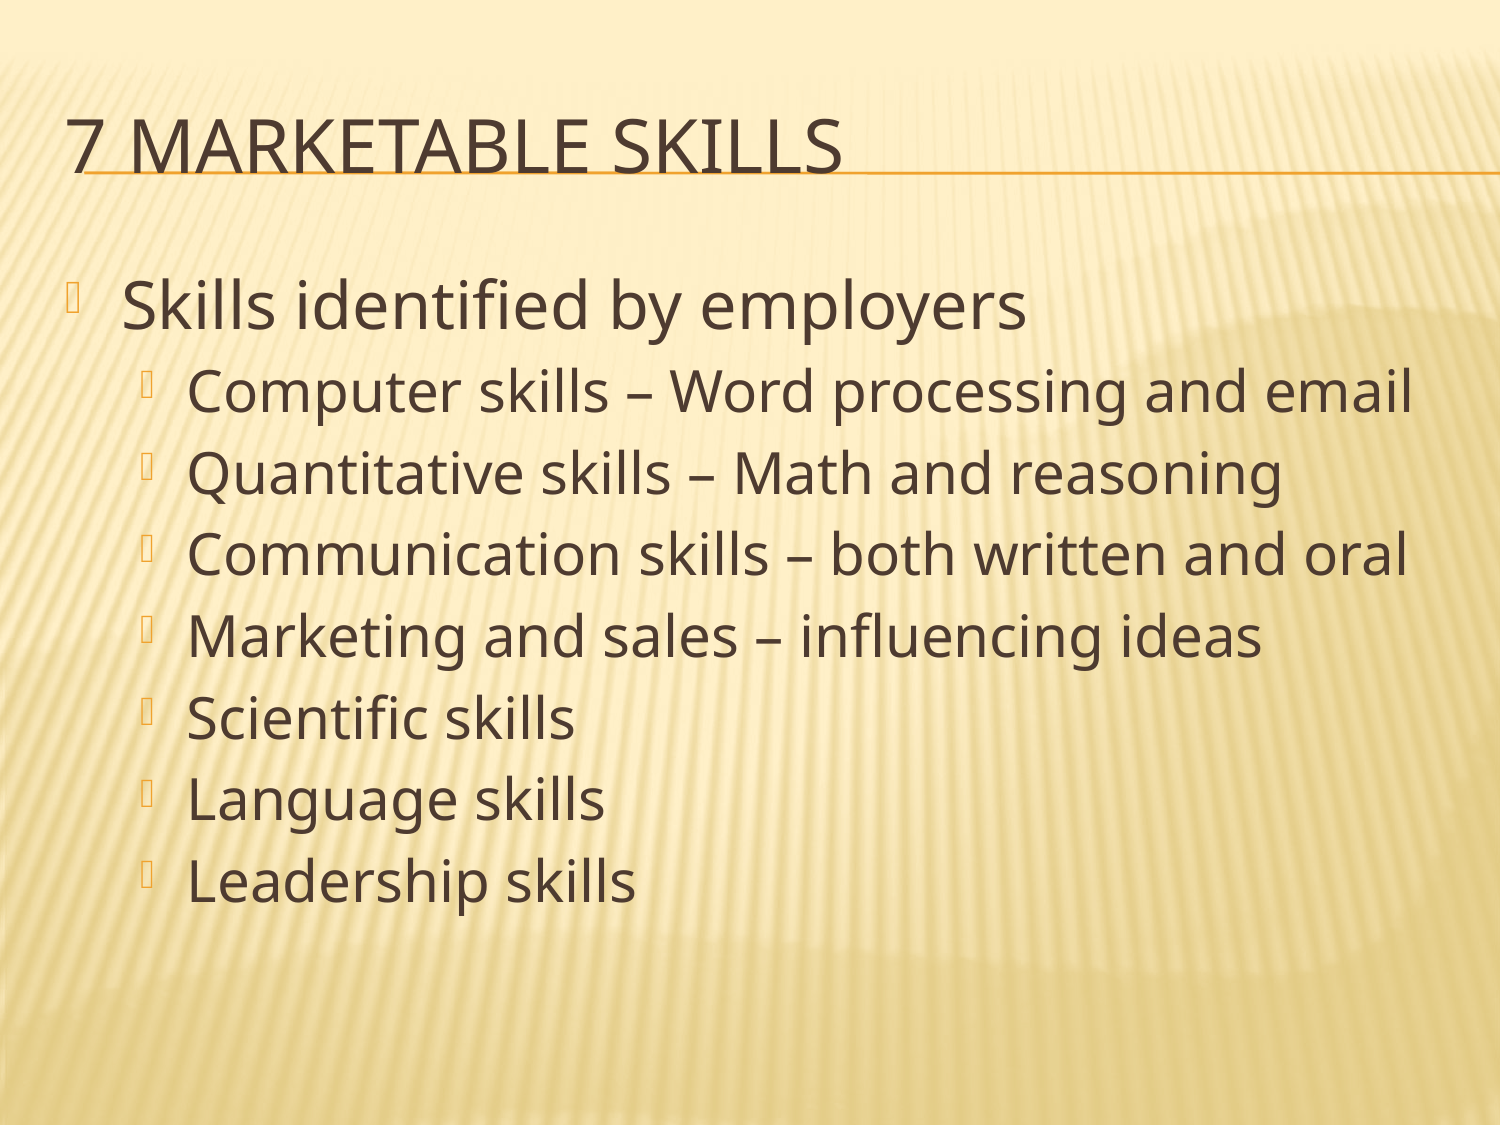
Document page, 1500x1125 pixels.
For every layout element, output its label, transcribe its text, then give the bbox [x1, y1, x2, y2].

list Skills identified by employers Computer skills – Word processing and email Quantitative skills – Math and reasoning Communication skills – both written and oral Marketing and sales – influencing ideas Scientific skills Language skills Leadership skills [50, 254, 1475, 998]
title 7 Marketable skills [50, 75, 1475, 213]
